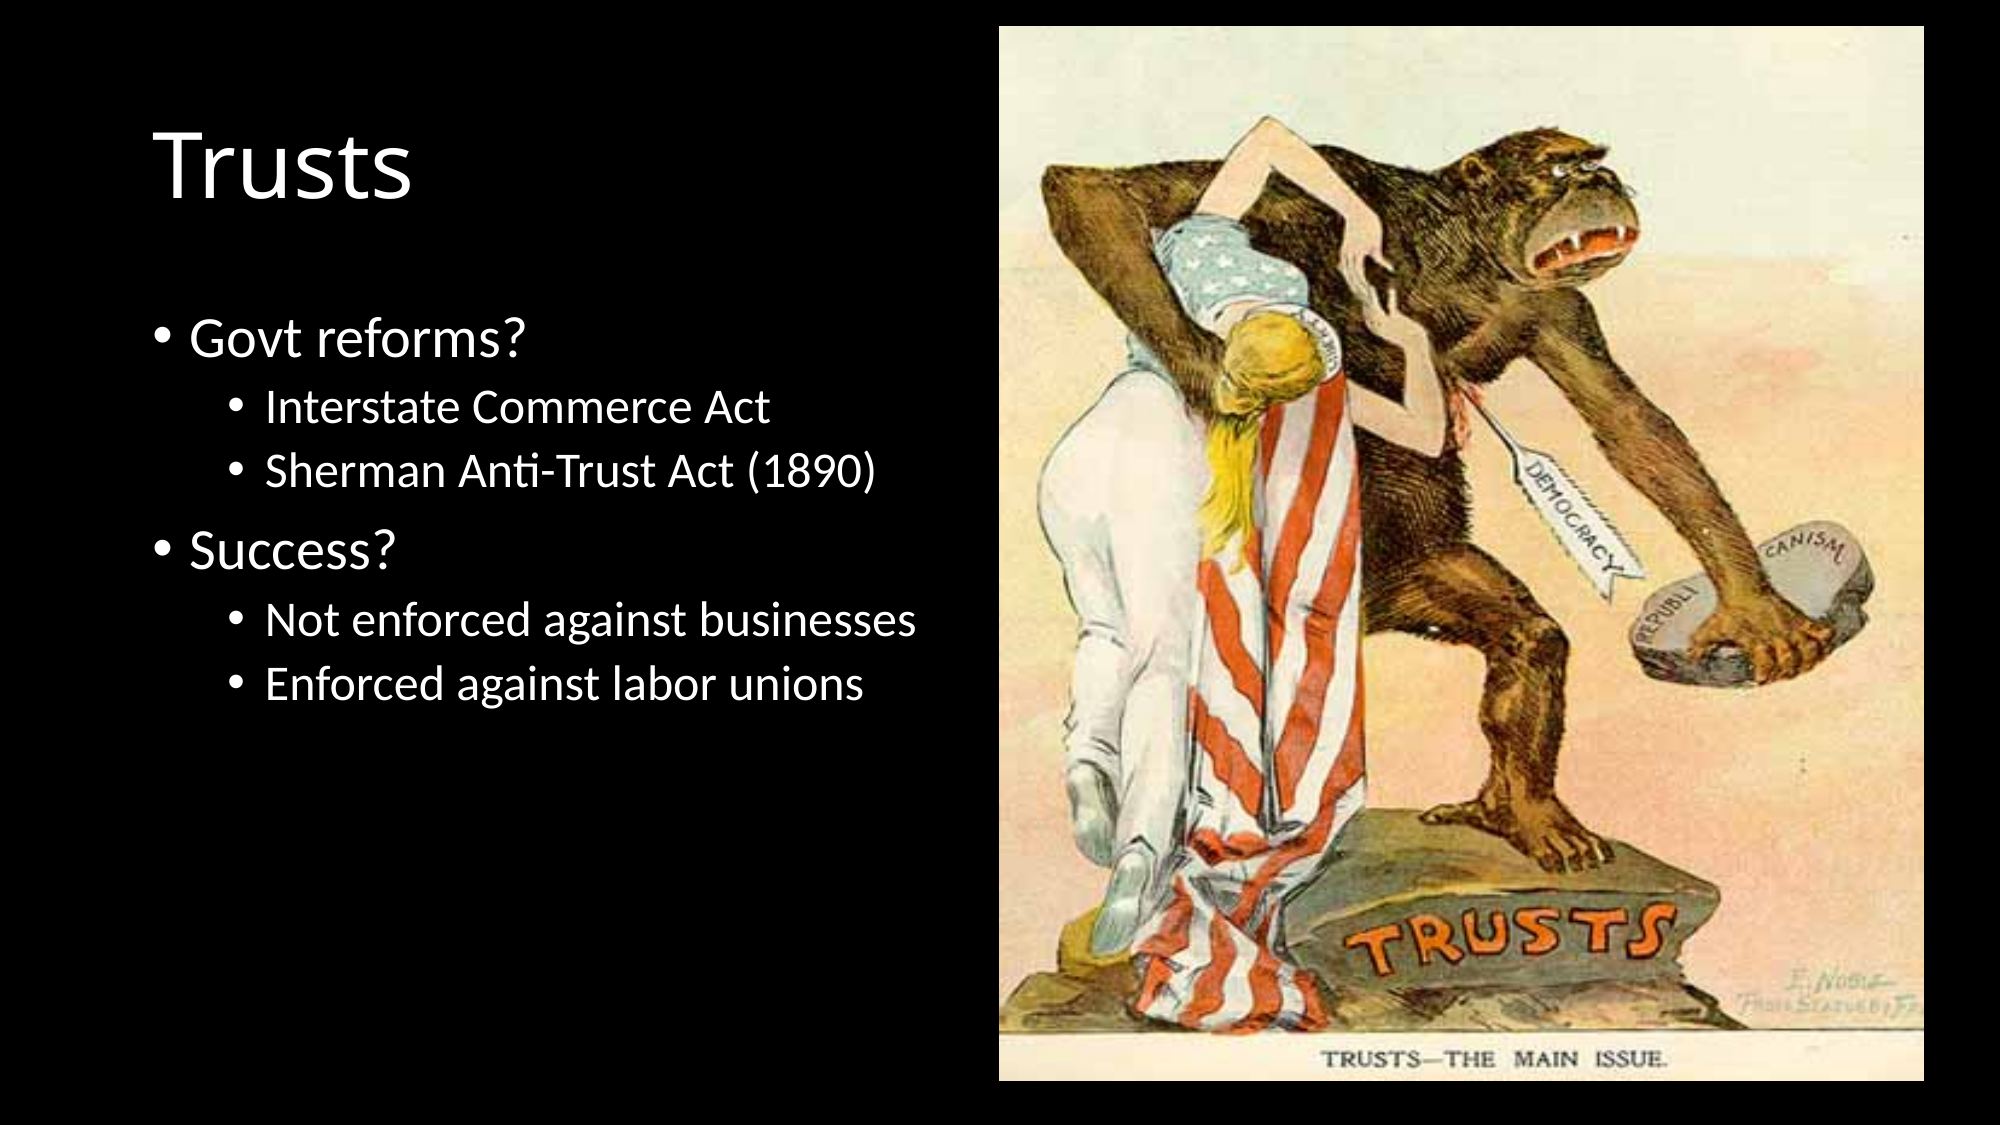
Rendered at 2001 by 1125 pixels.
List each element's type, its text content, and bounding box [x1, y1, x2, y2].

title Trusts [137, 59, 999, 278]
list Govt reforms? Interstate Commerce Act Sherman Anti-Trust Act (1890) Success? Not enforced against businesses Enforced against labor unions [137, 299, 999, 1014]
picture [999, 26, 1924, 1081]
